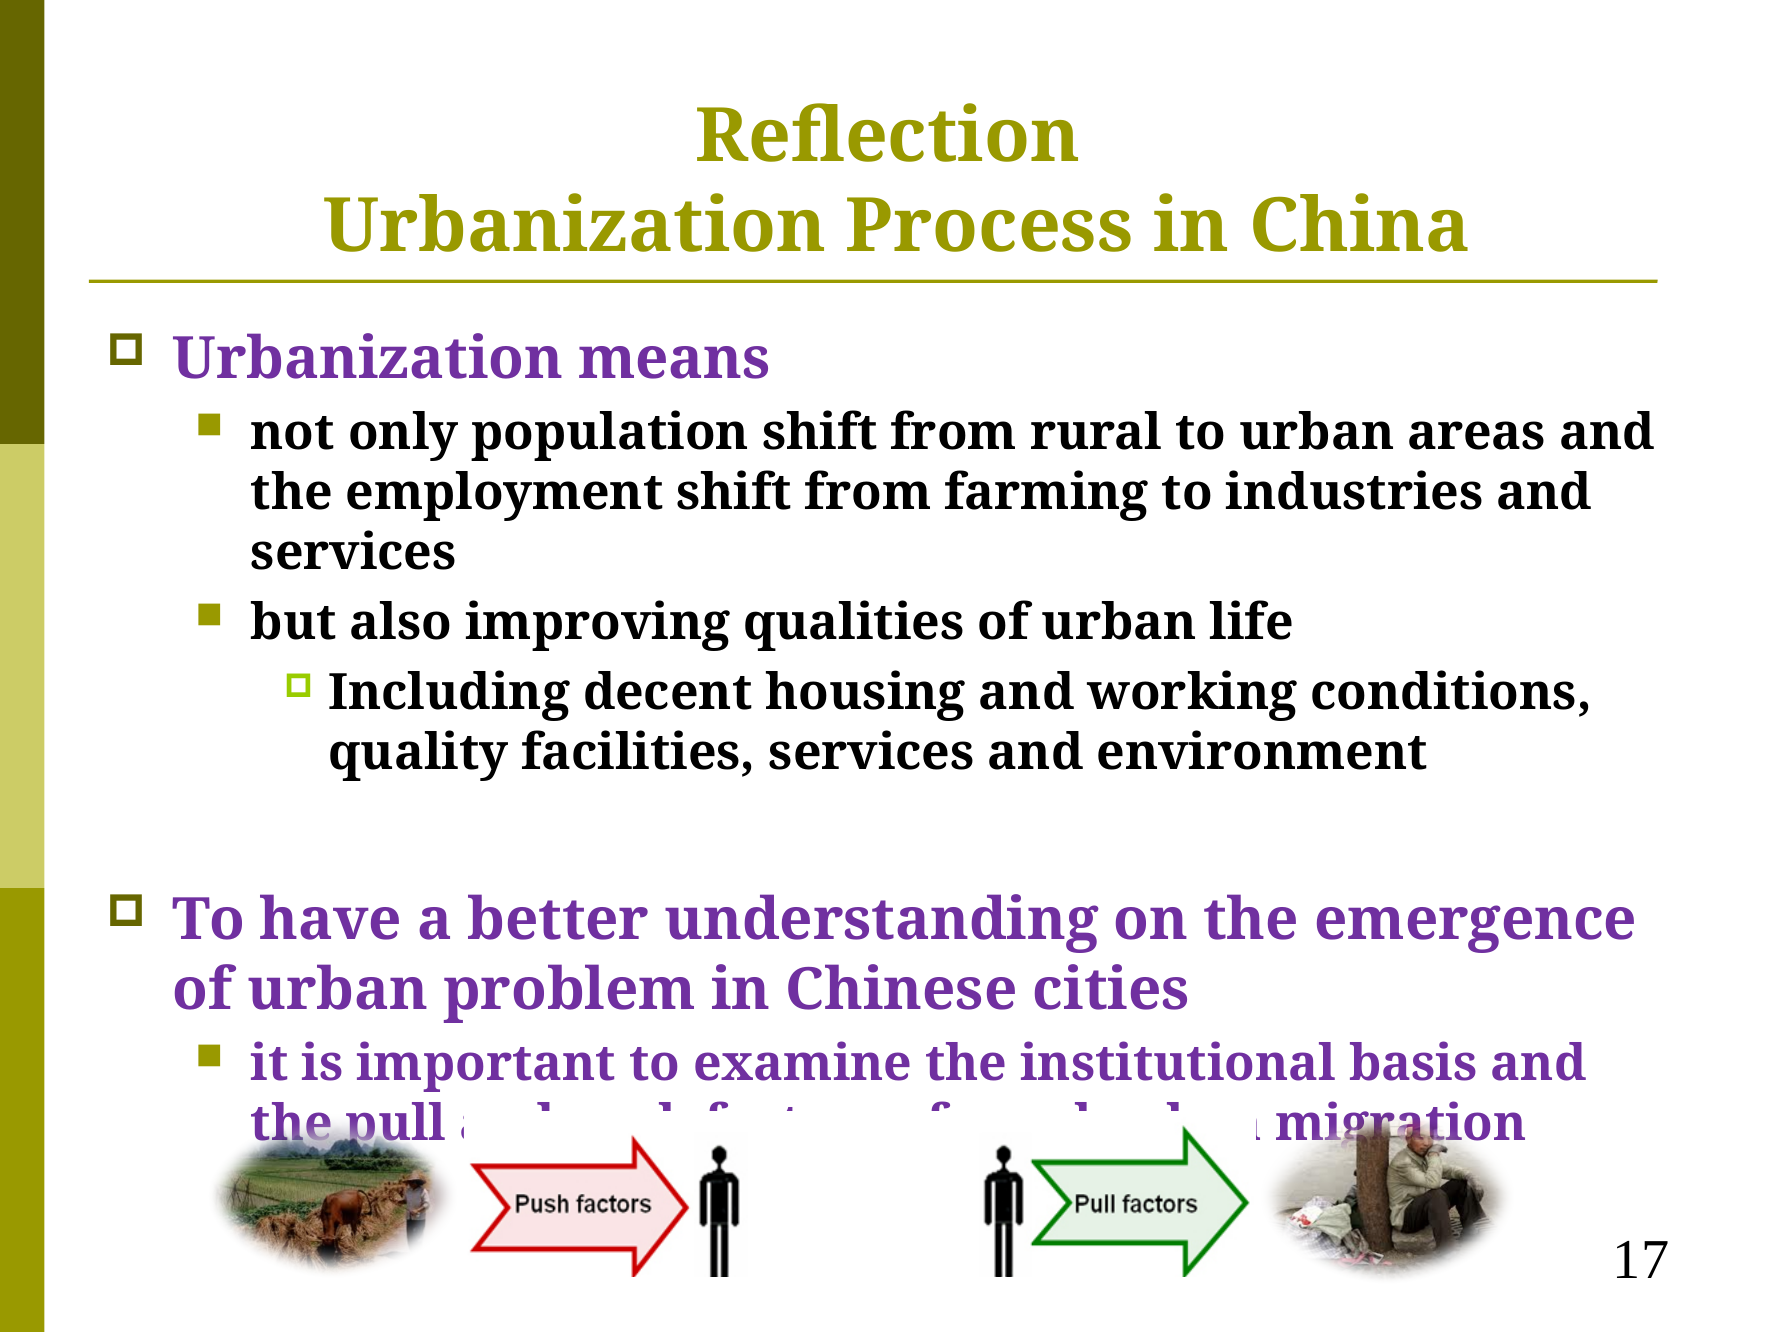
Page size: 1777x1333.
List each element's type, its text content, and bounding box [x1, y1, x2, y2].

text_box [202, 1107, 1520, 1288]
list Urbanization means not only population shift from rural to urban areas and the employment shift from farming to industries and services but also improving qualities of urban life Including decent housing and working conditions, quality facilities, services and environment To have a better understanding on the emergence of urban problem in Chinese cities it is important to examine the institutional basis and the pull and push factors of rural-urban migration [88, 310, 1688, 1192]
title Reflection Urbanization Process in China [88, 53, 1688, 276]
slide_number 17 [1272, 1213, 1688, 1303]
